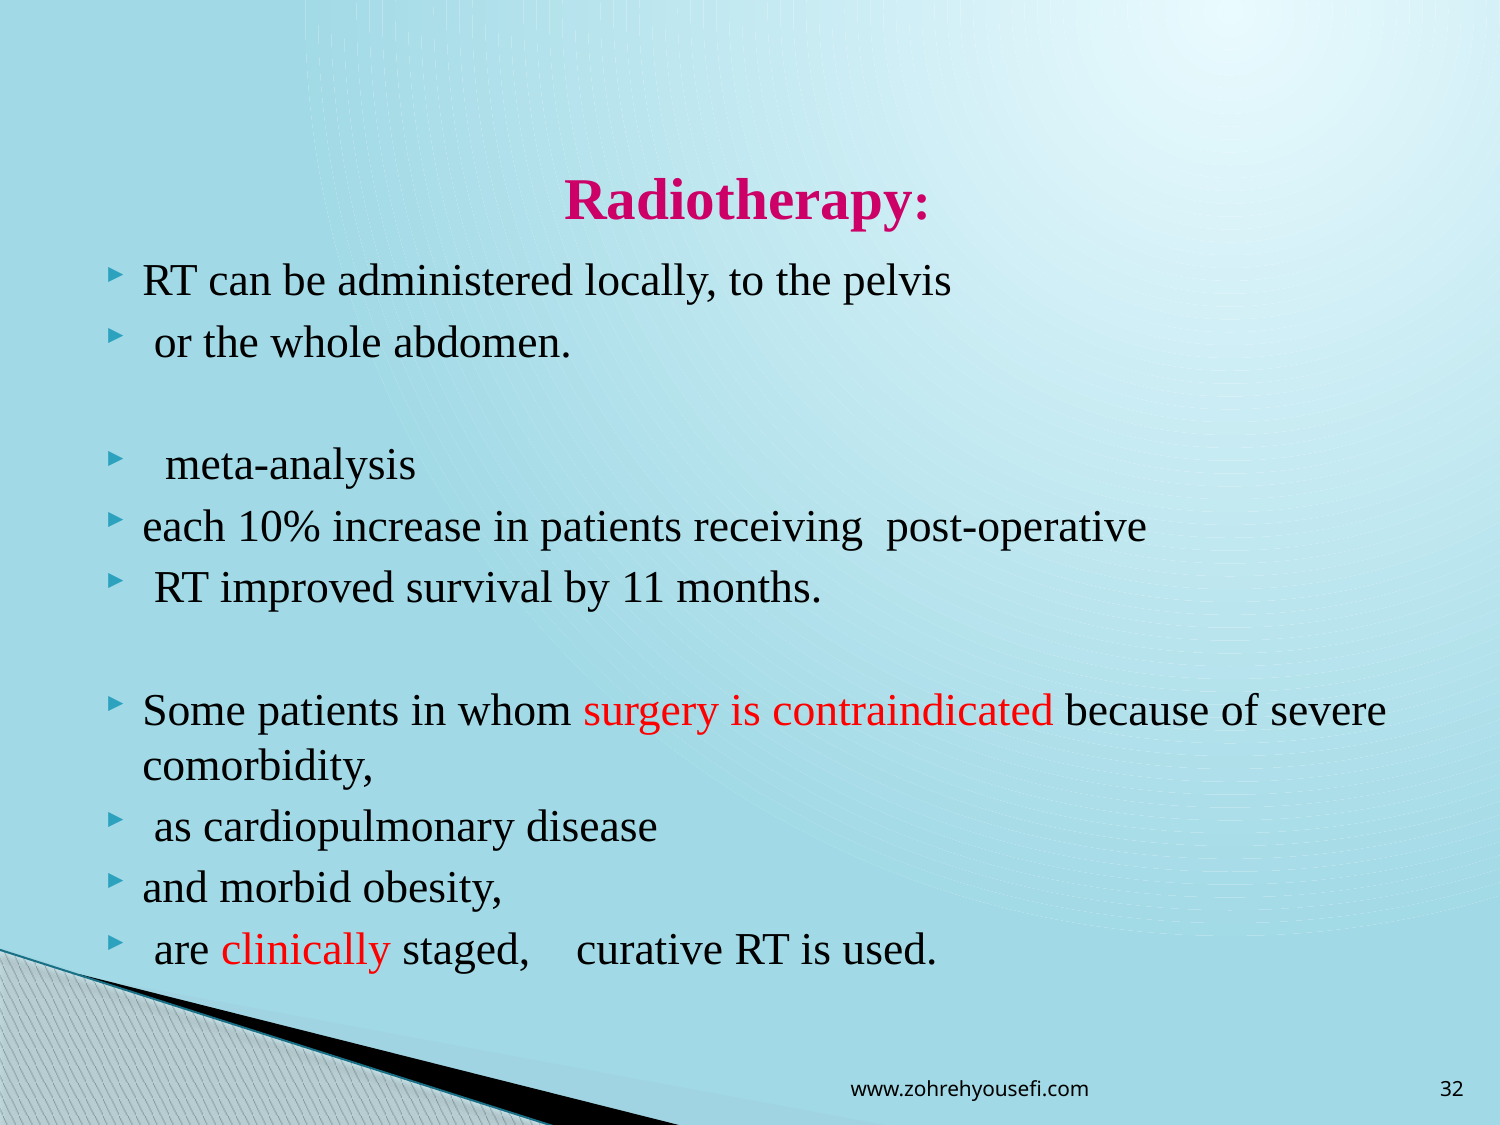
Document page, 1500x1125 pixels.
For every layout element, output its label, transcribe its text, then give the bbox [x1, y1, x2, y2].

footer www.zohrehyousefi.com [718, 1051, 1105, 1112]
title Radiotherapy: [70, 152, 1425, 303]
slide_number 32 [1418, 1051, 1479, 1112]
list RT can be administered locally, to the pelvis or the whole abdomen. meta-analysis each 10% increase in patients receiving post-operative RT improved survival by 11 months. Some patients in whom surgery is contraindicated because of severe comorbidity, as cardiopulmonary disease and morbid obesity, are clinically staged, curative RT is used. [75, 303, 1425, 986]
